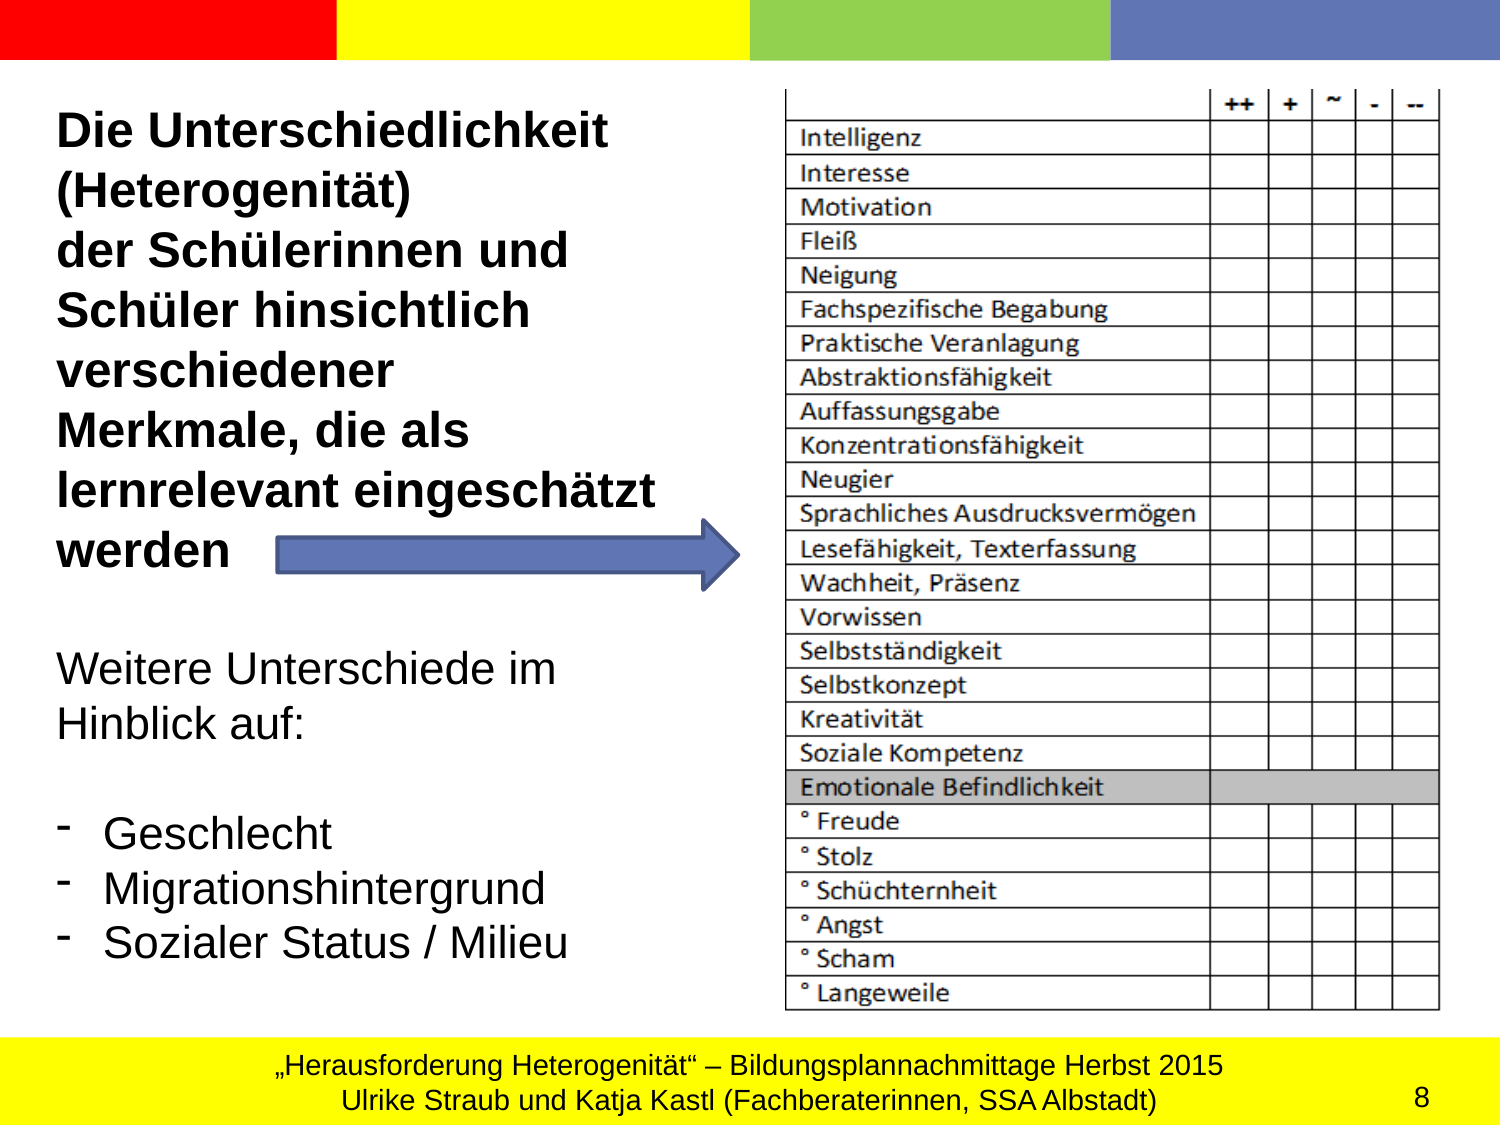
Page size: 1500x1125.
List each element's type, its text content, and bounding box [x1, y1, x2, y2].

text_box Weitere Unterschiede im Hinblick auf: Geschlecht Migrationshintergrund Sozialer Status / Milieu [41, 630, 644, 976]
text_box [275, 518, 741, 592]
picture [785, 89, 1448, 1017]
text_box Die Unterschiedlichkeit (Heterogenität) der Schülerinnen und Schüler hinsichtlich verschiedener Merkmale, die als lernrelevant eingeschätzt werden [41, 89, 739, 585]
